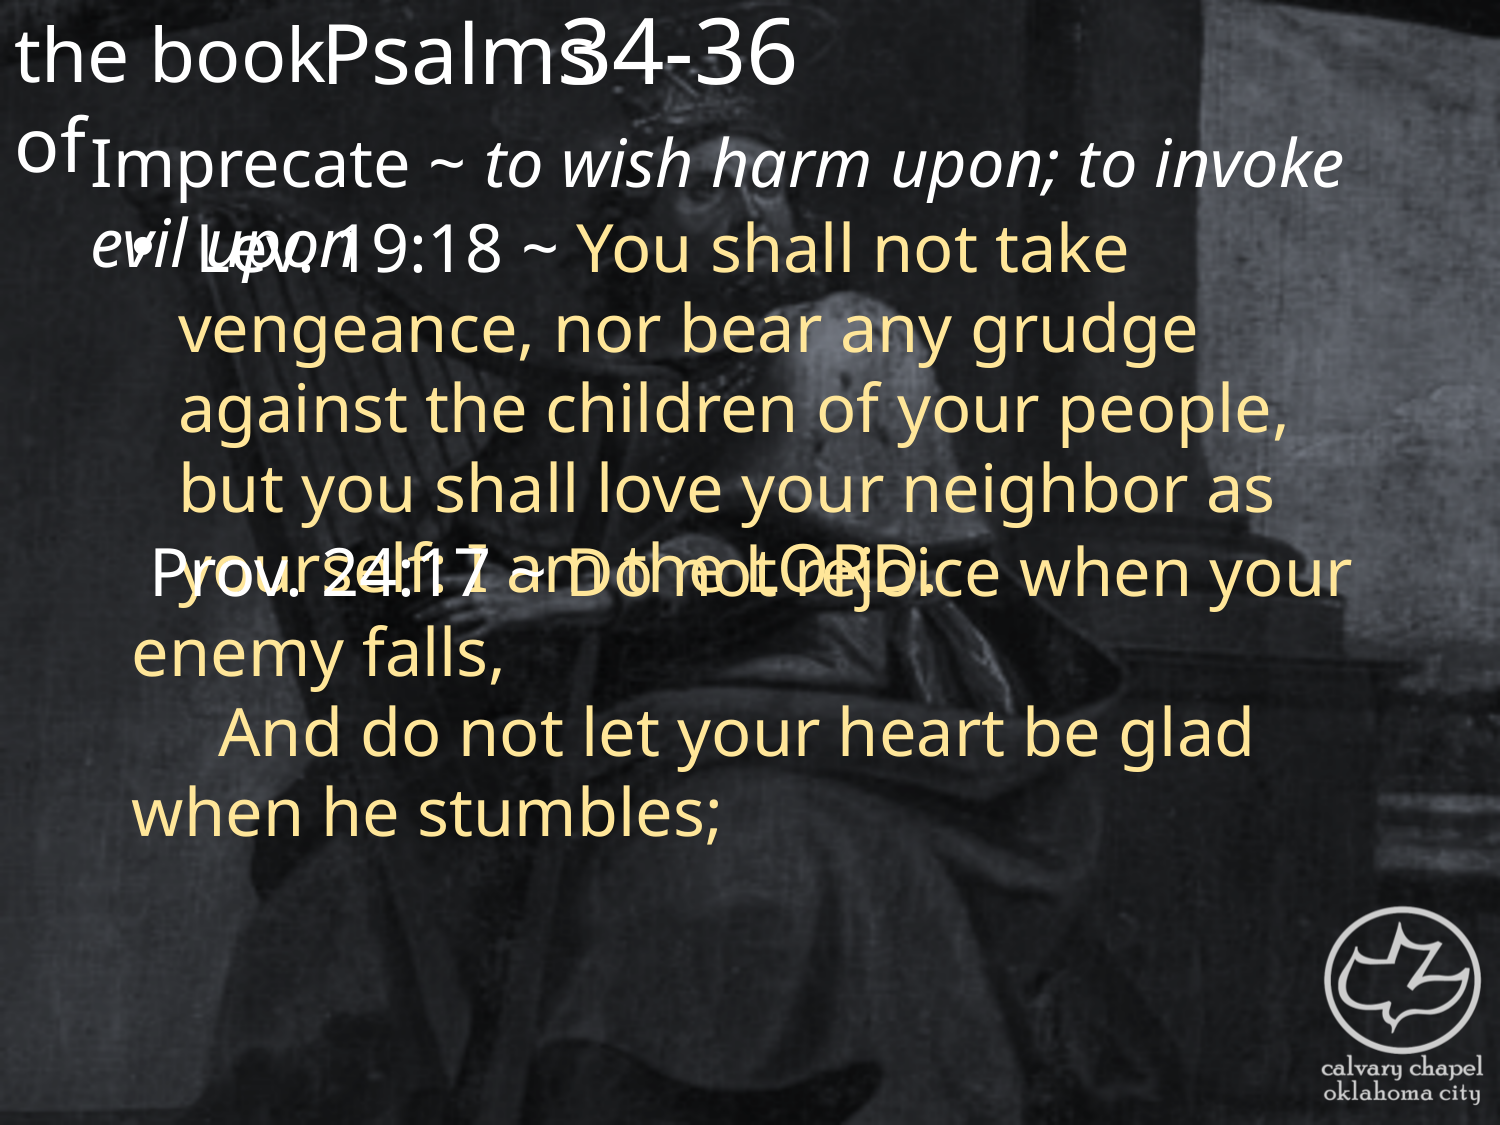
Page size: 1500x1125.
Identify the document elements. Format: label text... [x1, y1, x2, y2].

text_box Psalms [419, 0, 545, 109]
text_box Lev. 19:18 ~ You shall not take vengeance, nor bear any grudge against the children of your people, but you shall love your neighbor as yourself: I am the Lord. [116, 198, 1426, 613]
text_box Imprecate ~ to wish harm upon; to invoke evil upon [75, 113, 1426, 289]
text_box 34-36 [545, 0, 964, 111]
text_box the book of [0, 0, 419, 195]
text_box Prov. 24:17 ~ Do not rejoice when your enemy falls, And do not let your heart be glad when he stumbles; [117, 522, 1427, 858]
picture [0, 0, 1500, 1125]
